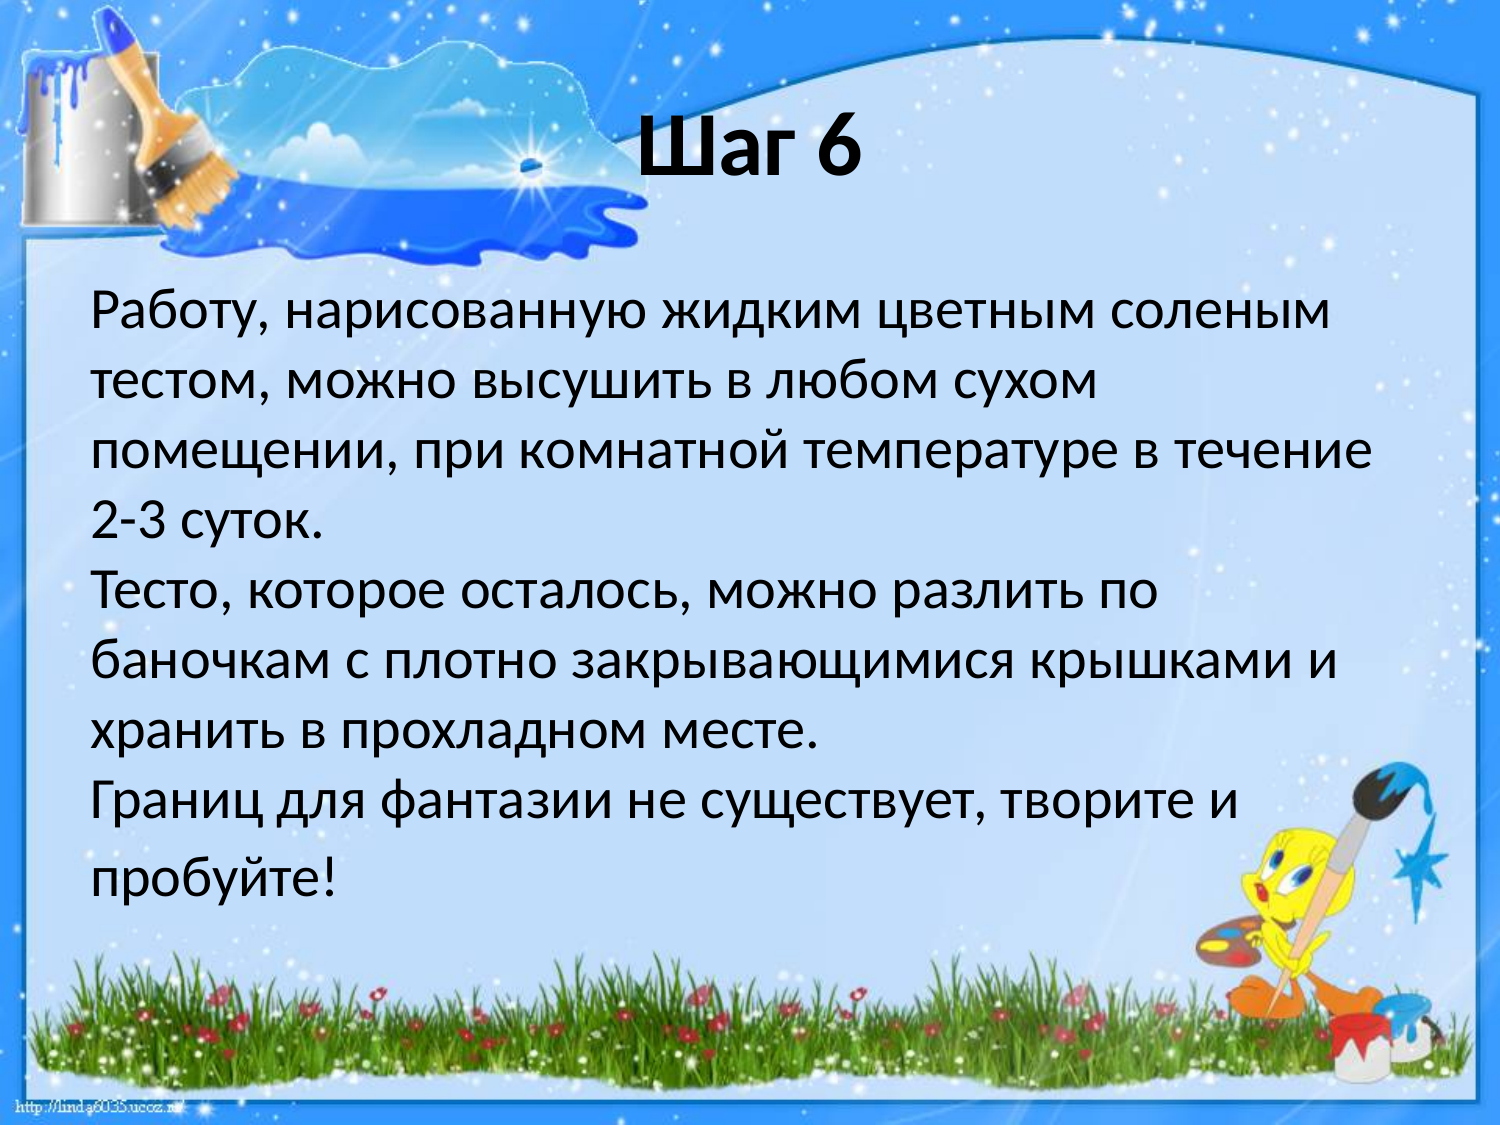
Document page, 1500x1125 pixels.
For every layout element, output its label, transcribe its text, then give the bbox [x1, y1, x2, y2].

picture [0, 0, 1500, 1125]
list Работу, нарисованную жидким цветным соленым тестом, можно высушить в любом сухом помещении, при комнатной температуре в течение 2-3 суток. Тесто, которое осталось, можно разлить по баночкам с плотно закрывающимися крышками и хранить в прохладном месте. Границ для фантазии не существует, творите и пробуйте! [74, 262, 1426, 1006]
title Шаг 6 [74, 44, 1426, 233]
